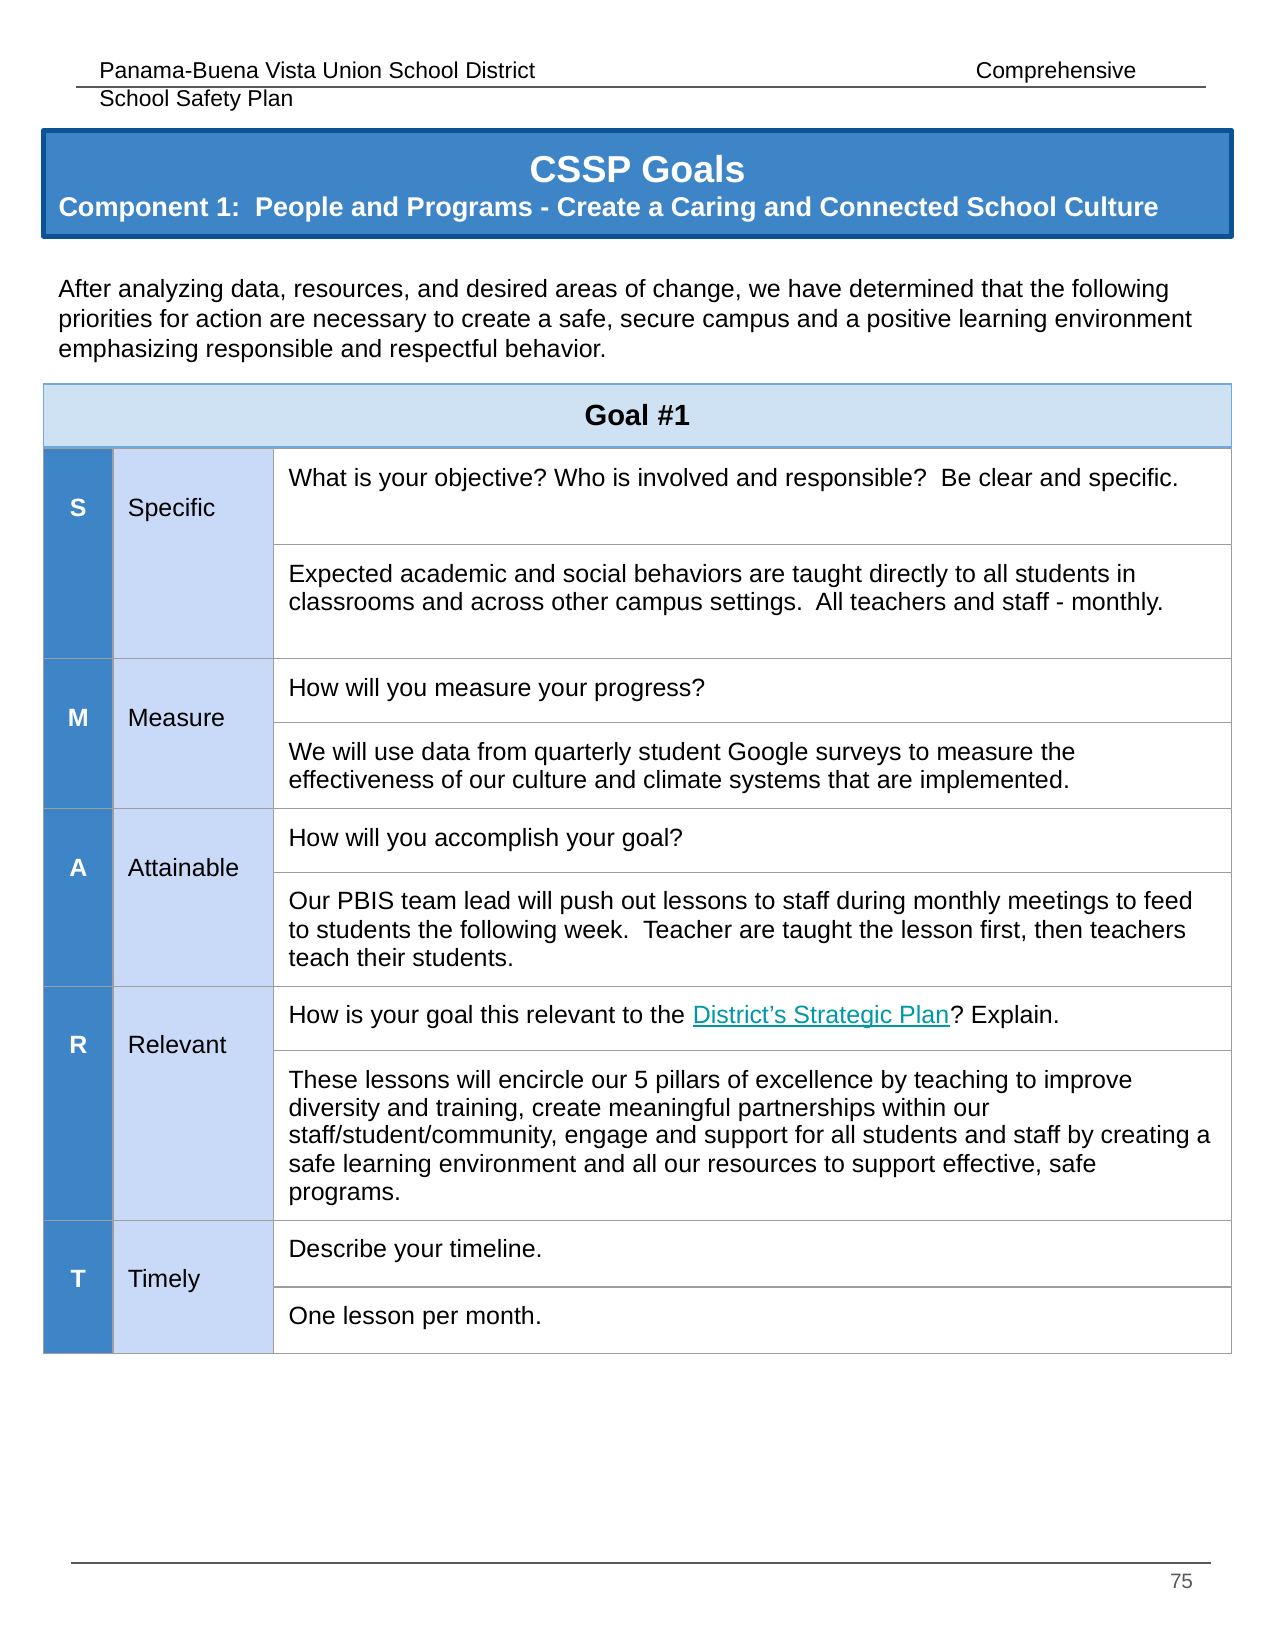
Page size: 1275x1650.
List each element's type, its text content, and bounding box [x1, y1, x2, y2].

table_cell Attainable [114, 809, 273, 986]
table_cell Relevant [114, 987, 273, 1220]
table_header Specific [114, 449, 273, 658]
table_cell We will use data from quarterly student Google surveys to measure the effectiveness of our culture and climate systems that are implemented. [274, 723, 1231, 808]
table_cell How will you measure your progress? [274, 659, 1231, 722]
title CSSP Goals Component 1: People and Programs - Create a Caring and Connected School Culture [43, 130, 1232, 237]
table_cell How will you accomplish your goal? [274, 809, 1231, 872]
table_cell M [44, 659, 112, 808]
slide_number ‹#› [1131, 1552, 1208, 1623]
table_cell Describe your timeline. [274, 1221, 1231, 1286]
table_cell How is your goal this relevant to the District’s Strategic Plan? Explain. [274, 987, 1231, 1050]
table_cell Expected academic and social behaviors are taught directly to all students in classrooms and across other campus settings. All teachers and staff - monthly. [274, 545, 1231, 658]
table_header S [44, 449, 112, 658]
table_cell T [44, 1221, 112, 1353]
table_cell Timely [114, 1221, 273, 1353]
table_cell Measure [114, 659, 273, 808]
table_cell A [44, 809, 112, 986]
table_cell One lesson per month. [274, 1288, 1231, 1353]
table_cell These lessons will encircle our 5 pillars of excellence by teaching to improve diversity and training, create meaningful partnerships within our staff/student/community, engage and support for all students and staff by creating a safe learning environment and all our resources to support effective, safe programs. [274, 1051, 1231, 1220]
table_cell R [44, 987, 112, 1220]
table_header What is your objective? Who is involved and responsible? Be clear and specific. [274, 449, 1231, 544]
table_header Goal #1 [44, 385, 1231, 446]
table_cell Our PBIS team lead will push out lessons to staff during monthly meetings to feed to students the following week. Teacher are taught the lesson first, then teachers teach their students. [274, 873, 1231, 986]
text_box After analyzing data, resources, and desired areas of change, we have determined that the following priorities for action are necessary to create a safe, secure campus and a positive learning environment emphasizing responsible and respectful behavior. [43, 257, 1232, 364]
